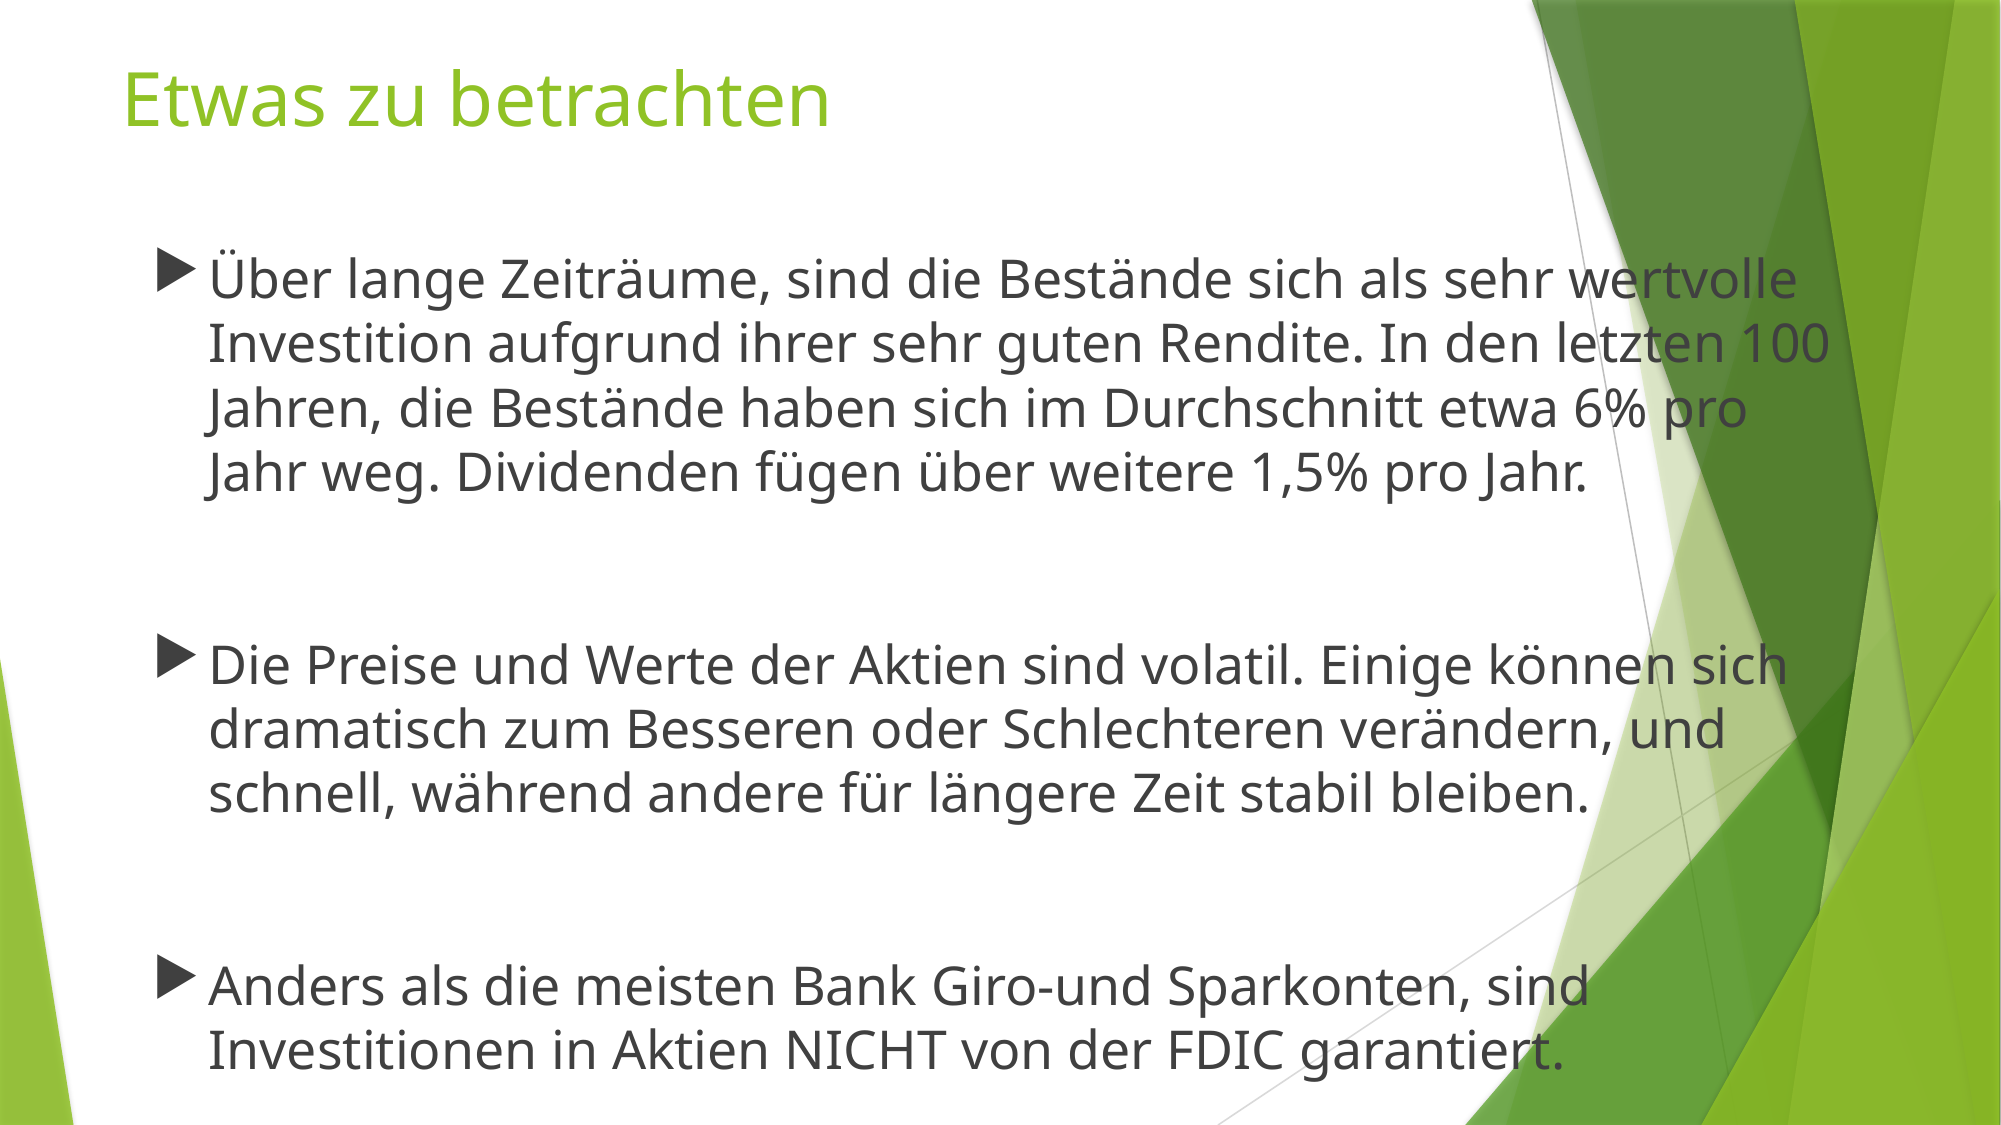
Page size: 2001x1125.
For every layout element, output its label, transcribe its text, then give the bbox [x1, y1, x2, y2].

title Etwas zu betrachten [106, 43, 1725, 261]
list Über lange Zeiträume, sind die Bestände sich als sehr wertvolle Investition aufgrund ihrer sehr guten Rendite. In den letzten 100 Jahren, die Bestände haben sich im Durchschnitt etwa 6% pro Jahr weg. Dividenden fügen über weitere 1,5% pro Jahr. Die Preise und Werte der Aktien sind volatil. Einige können sich dramatisch zum Besseren oder Schlechteren verändern, und schnell, während andere für längere Zeit stabil bleiben. Anders als die meisten Bank Giro-und Sparkonten, sind Investitionen in Aktien NICHT von der FDIC garantiert. [137, 237, 1863, 1098]
